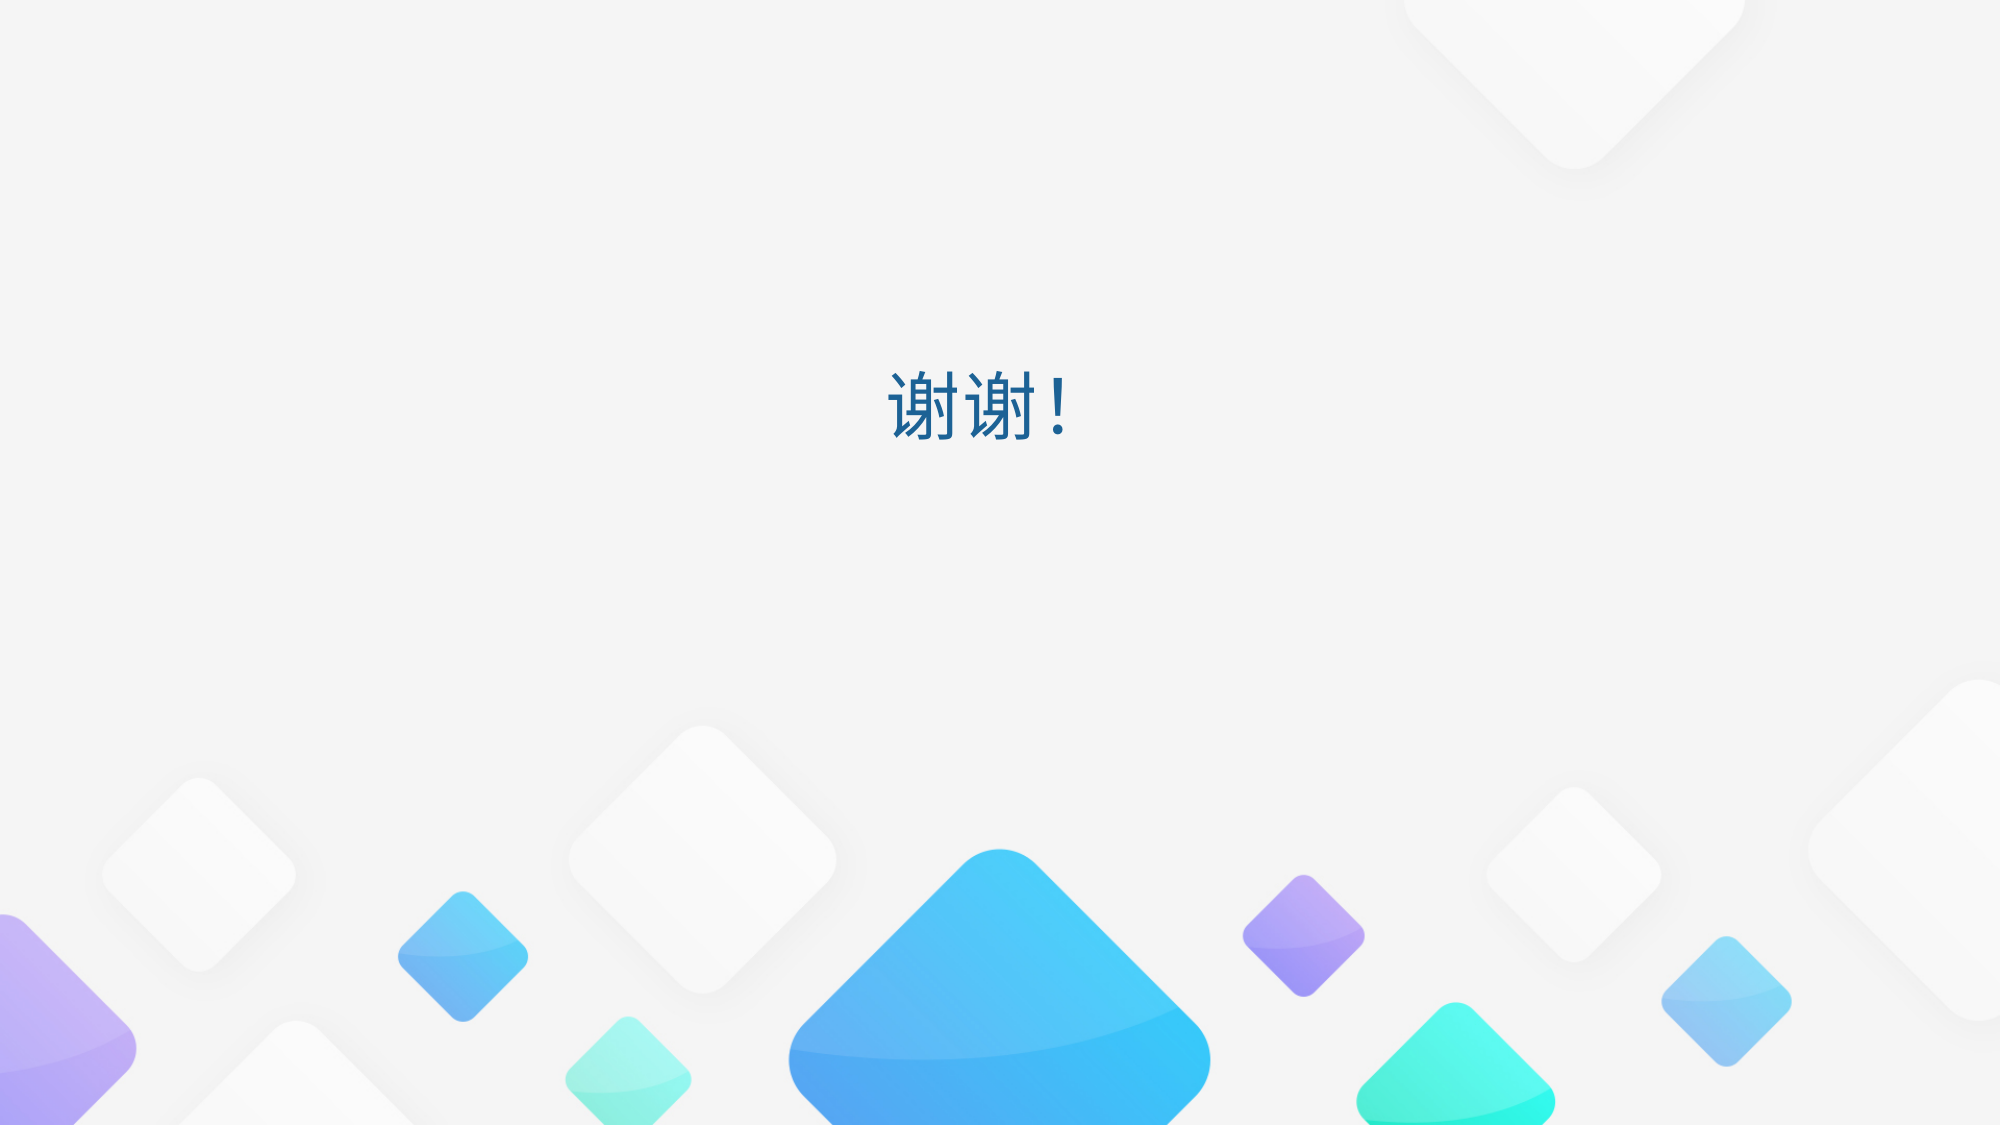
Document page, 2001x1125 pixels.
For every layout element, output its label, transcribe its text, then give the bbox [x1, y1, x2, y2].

picture [0, 0, 2000, 1125]
title 谢谢！ [673, 341, 1327, 484]
